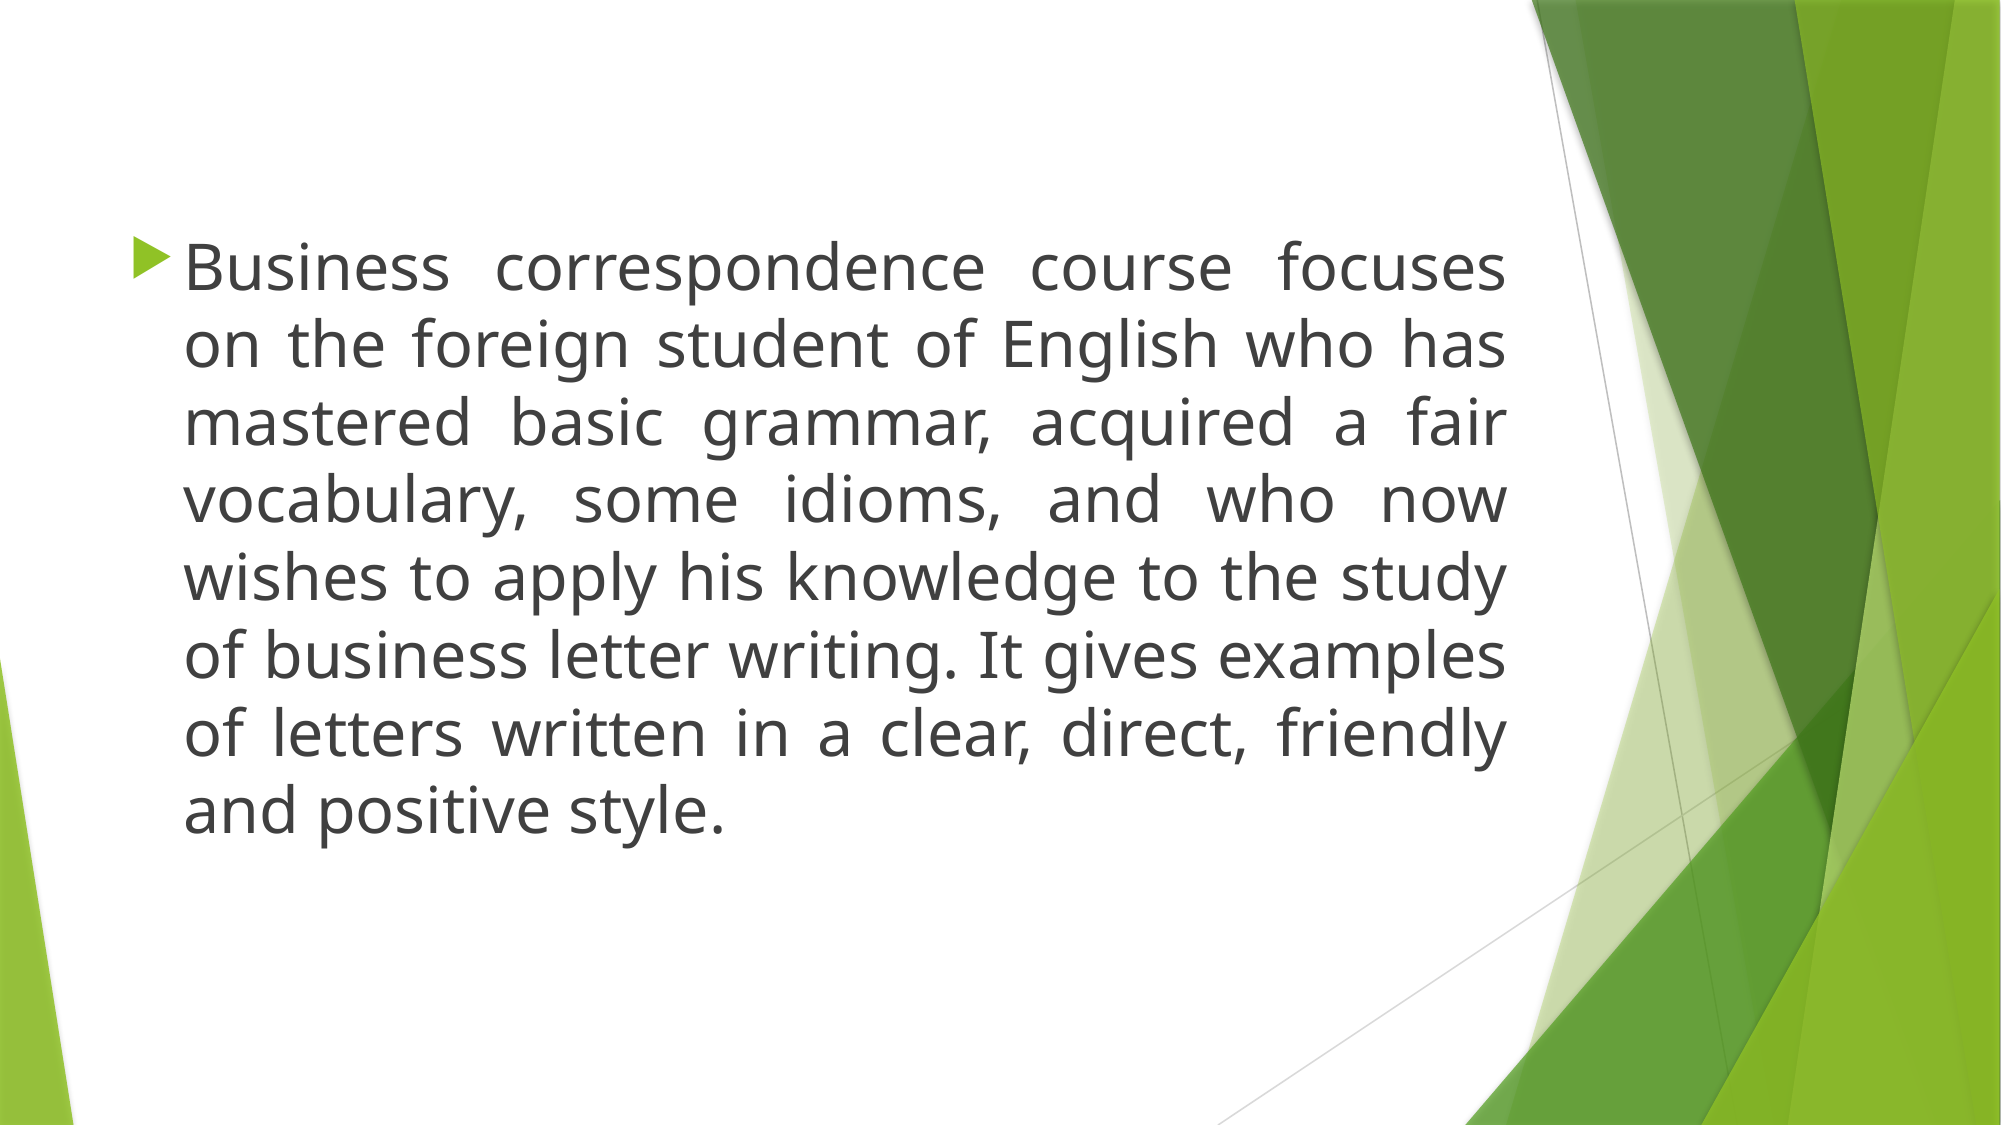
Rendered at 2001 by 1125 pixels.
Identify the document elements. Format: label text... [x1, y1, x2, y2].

list Business correspondence course focuses on the foreign student of English who has mastered basic grammar, acquired a fair vocabulary, some idioms, and who now wishes to apply his knowledge to the study of business letter writing. It gives examples of letters written in a clear, direct, friendly and positive style. [113, 217, 1525, 855]
